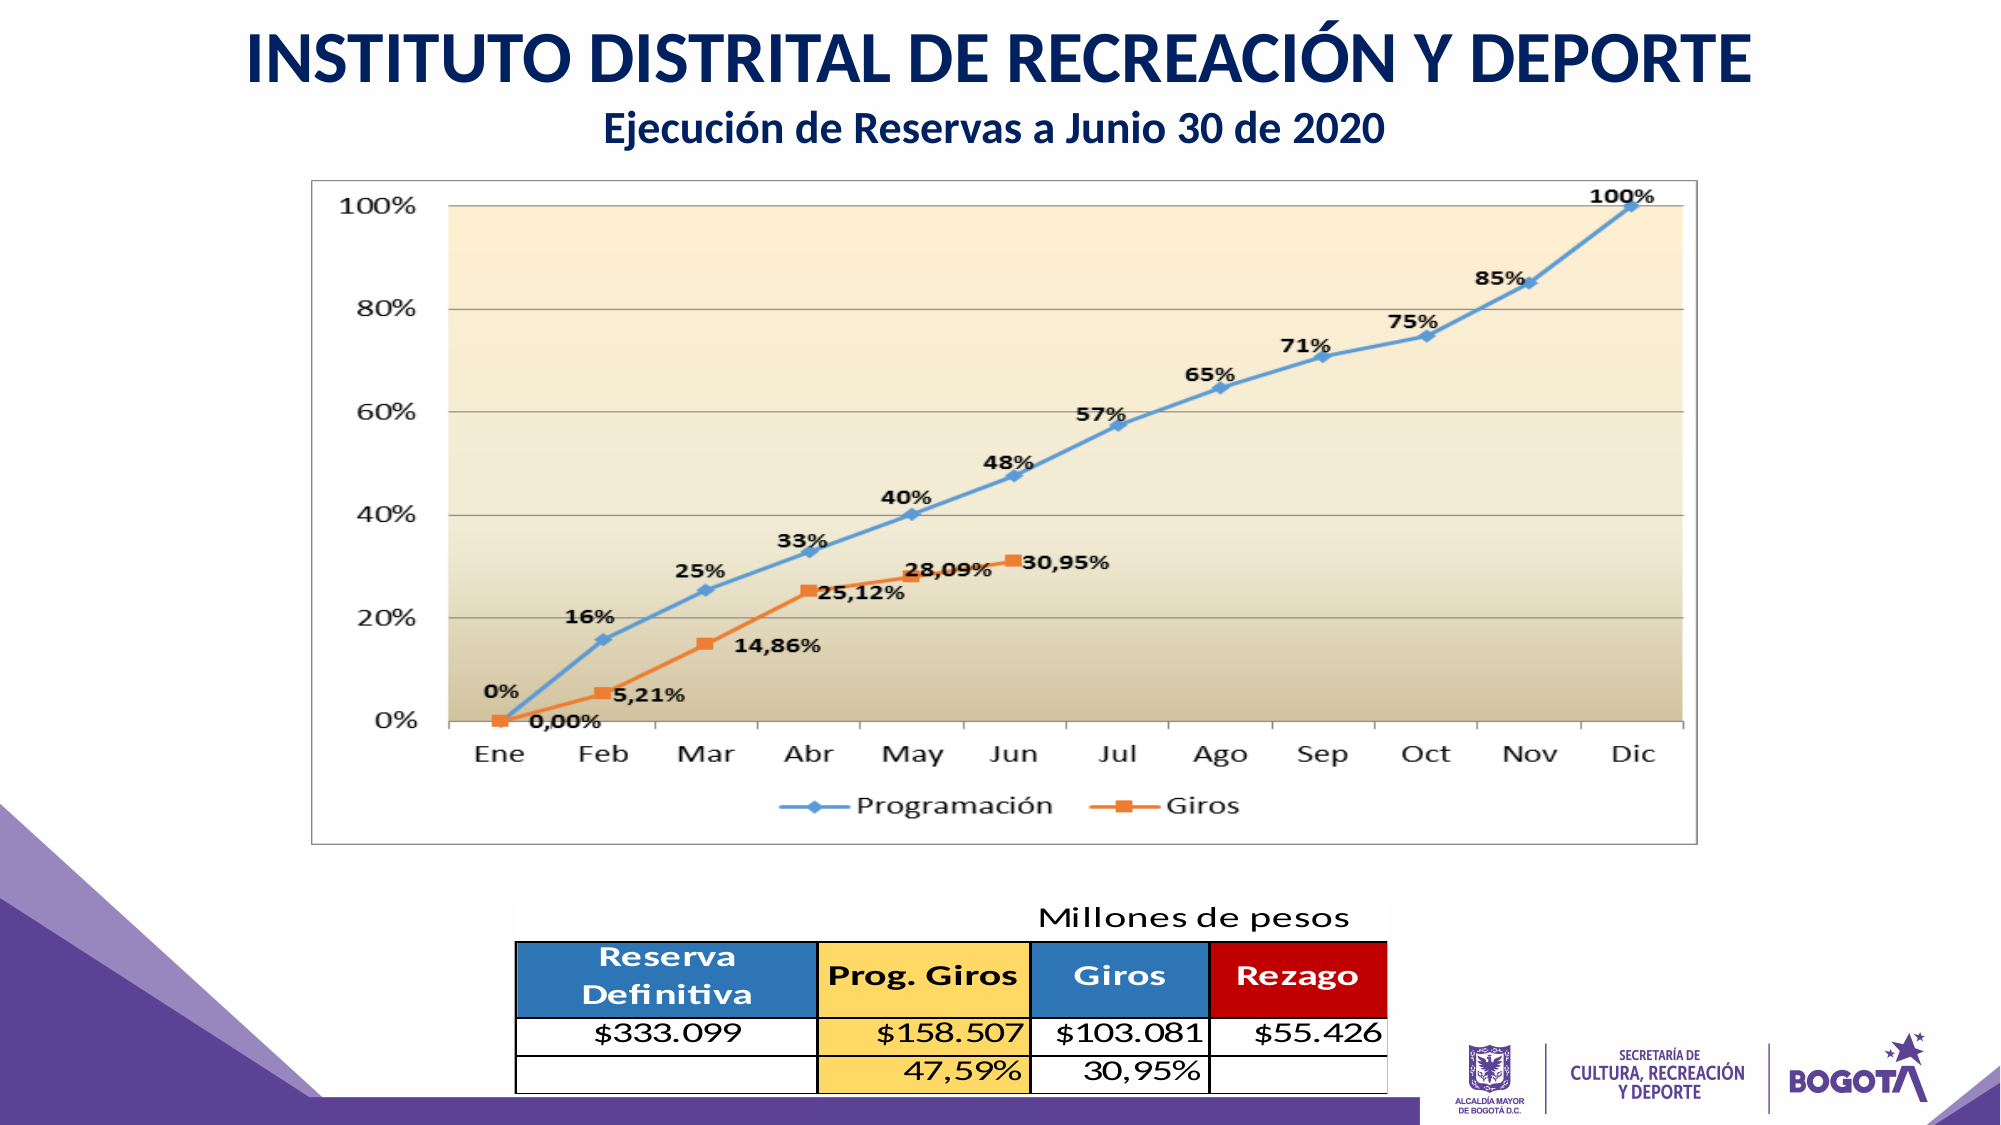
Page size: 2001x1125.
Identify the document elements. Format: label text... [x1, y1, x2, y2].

text_box INSTITUTO DISTRITAL DE RECREACIÓN Y DEPORTE Ejecución de Reservas a Junio 30 de 2020 [0, 2, 2000, 160]
picture [0, 0, 2001, 1125]
